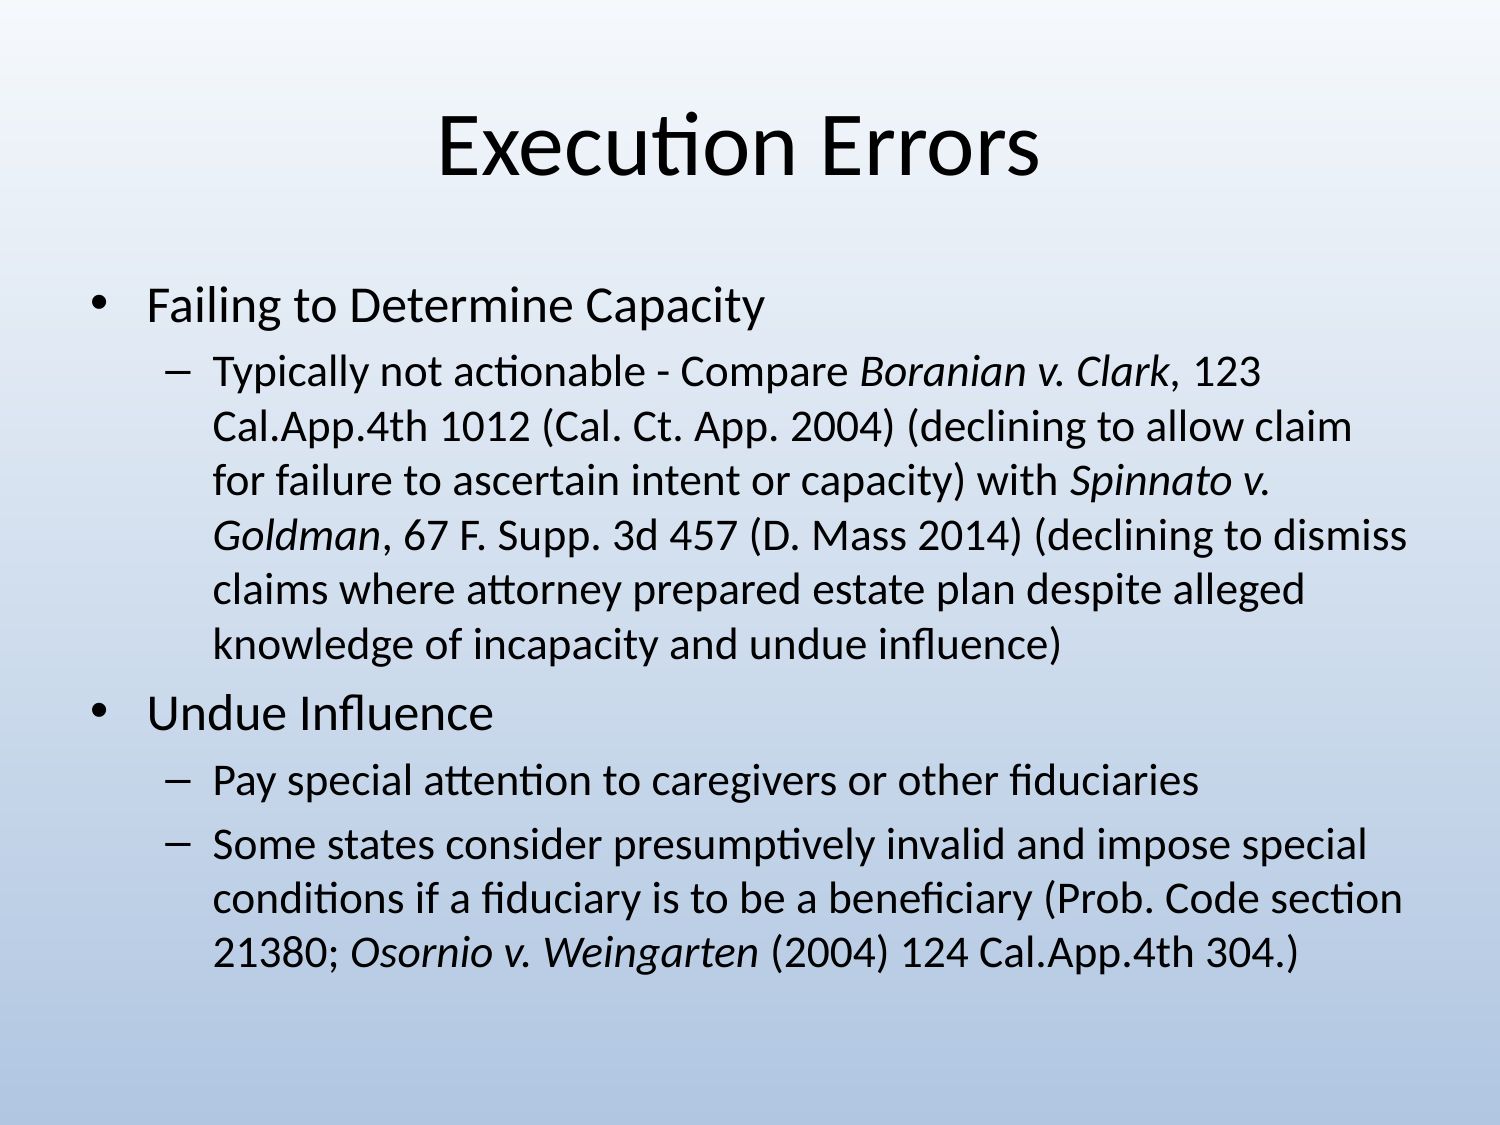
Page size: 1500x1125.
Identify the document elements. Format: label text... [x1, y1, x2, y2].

list Failing to Determine Capacity Typically not actionable - Compare Boranian v. Clark, 123 Cal.App.4th 1012 (Cal. Ct. App. 2004) (declining to allow claim for failure to ascertain intent or capacity) with Spinnato v. Goldman, 67 F. Supp. 3d 457 (D. Mass 2014) (declining to dismiss claims where attorney prepared estate plan despite alleged knowledge of incapacity and undue influence) Undue Influence Pay special attention to caregivers or other fiduciaries Some states consider presumptively invalid and impose special conditions if a fiduciary is to be a beneficiary (Prob. Code section 21380; Osornio v. Weingarten (2004) 124 Cal.App.4th 304.) [75, 262, 1425, 1005]
title Execution Errors [75, 45, 1425, 233]
